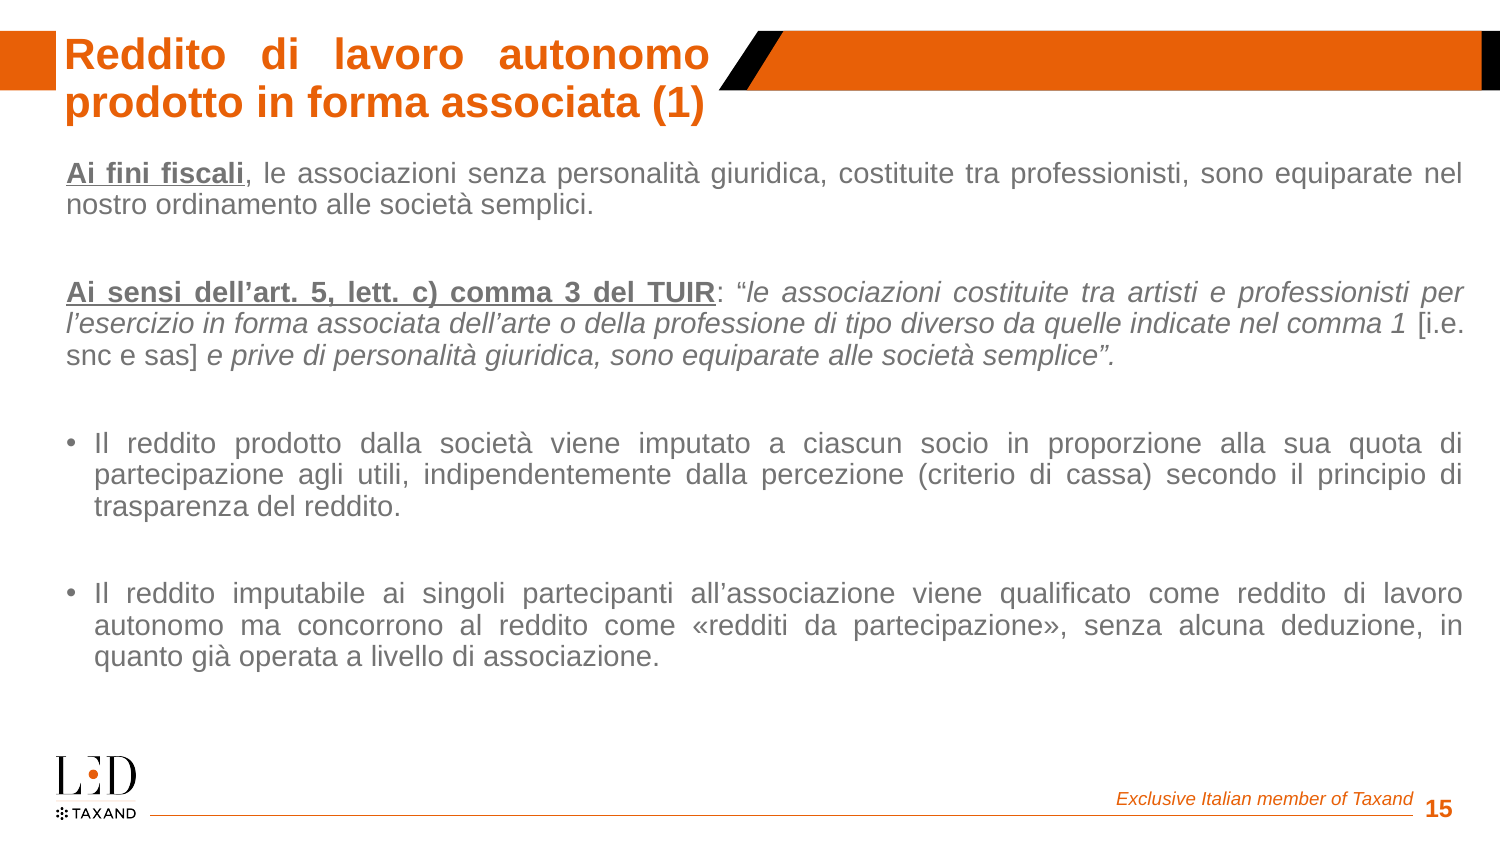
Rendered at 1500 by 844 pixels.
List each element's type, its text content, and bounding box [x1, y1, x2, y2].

text_box Ai fini fiscali, le associazioni senza personalità giuridica, costituite tra professionisti, sono equiparate nel nostro ordinamento alle società semplici. Ai sensi dell’art. 5, lett. c) comma 3 del TUIR: “le associazioni costituite tra artisti e professionisti per l’esercizio in forma associata dell’arte o della professione di tipo diverso da quelle indicate nel comma 1 [i.e. snc e sas] e prive di personalità giuridica, sono equiparate alle società semplice”. Il reddito prodotto dalla società viene imputato a ciascun socio in proporzione alla sua quota di partecipazione agli utili, indipendentemente dalla percezione (criterio di cassa) secondo il principio di trasparenza del reddito. Il reddito imputabile ai singoli partecipanti all’associazione viene qualificato come reddito di lavoro autonomo ma concorrono al reddito come «redditi da partecipazione», senza alcuna deduzione, in quanto già operata a livello di associazione. [66, 158, 1466, 710]
text_box [716, 29, 783, 92]
text_box Exclusive Italian member of Taxand [1092, 789, 1414, 815]
picture [56, 756, 136, 820]
text_box Reddito di lavoro autonomo prodotto in forma associata (1) [49, 21, 726, 135]
text_box [0, 30, 49, 91]
text_box [744, 29, 1483, 92]
text_box [1483, 29, 1500, 92]
text_box 15 [1391, 796, 1453, 836]
